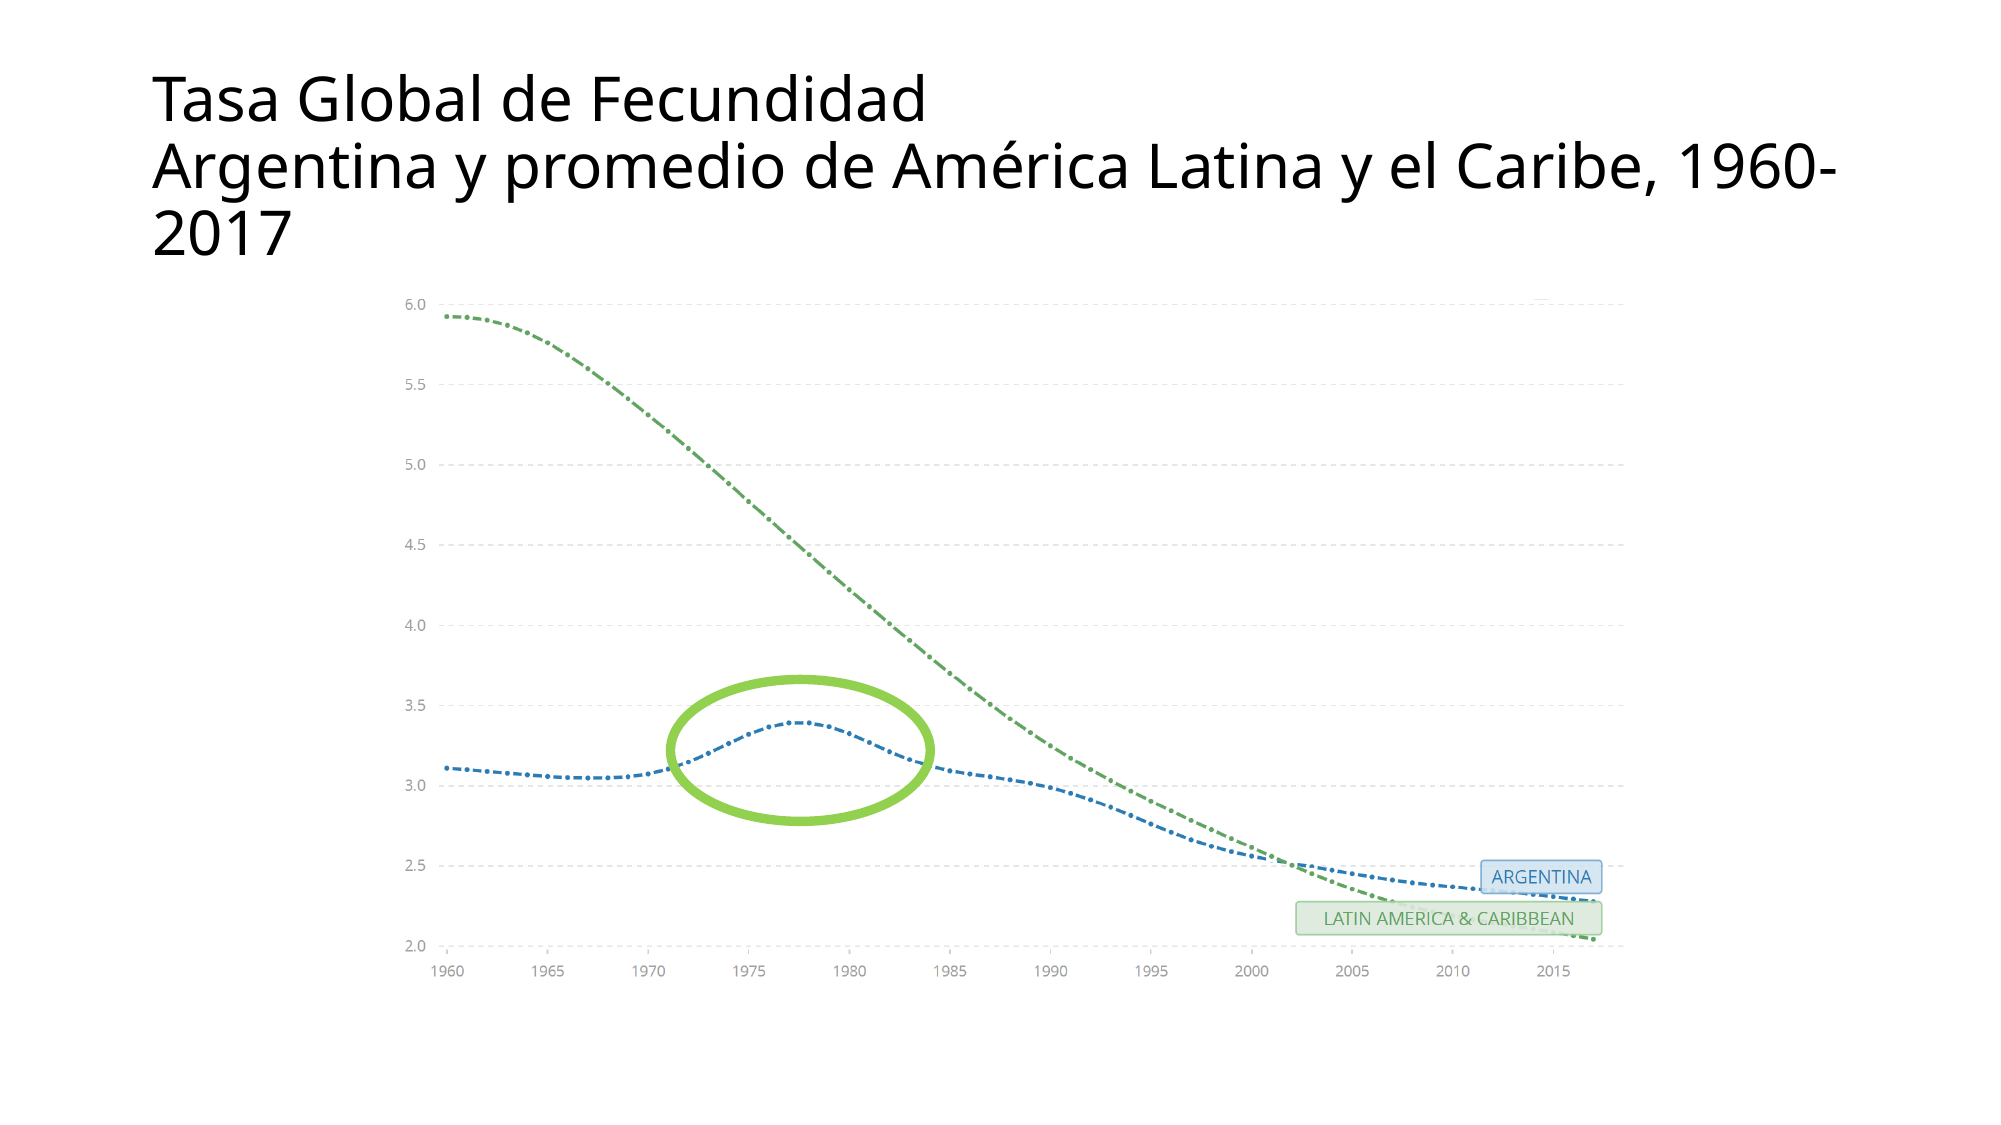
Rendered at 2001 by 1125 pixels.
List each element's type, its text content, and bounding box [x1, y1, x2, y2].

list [371, 299, 1629, 1014]
title Tasa Global de Fecundidad Argentina y promedio de América Latina y el Caribe, 1960-2017 [137, 59, 1863, 278]
